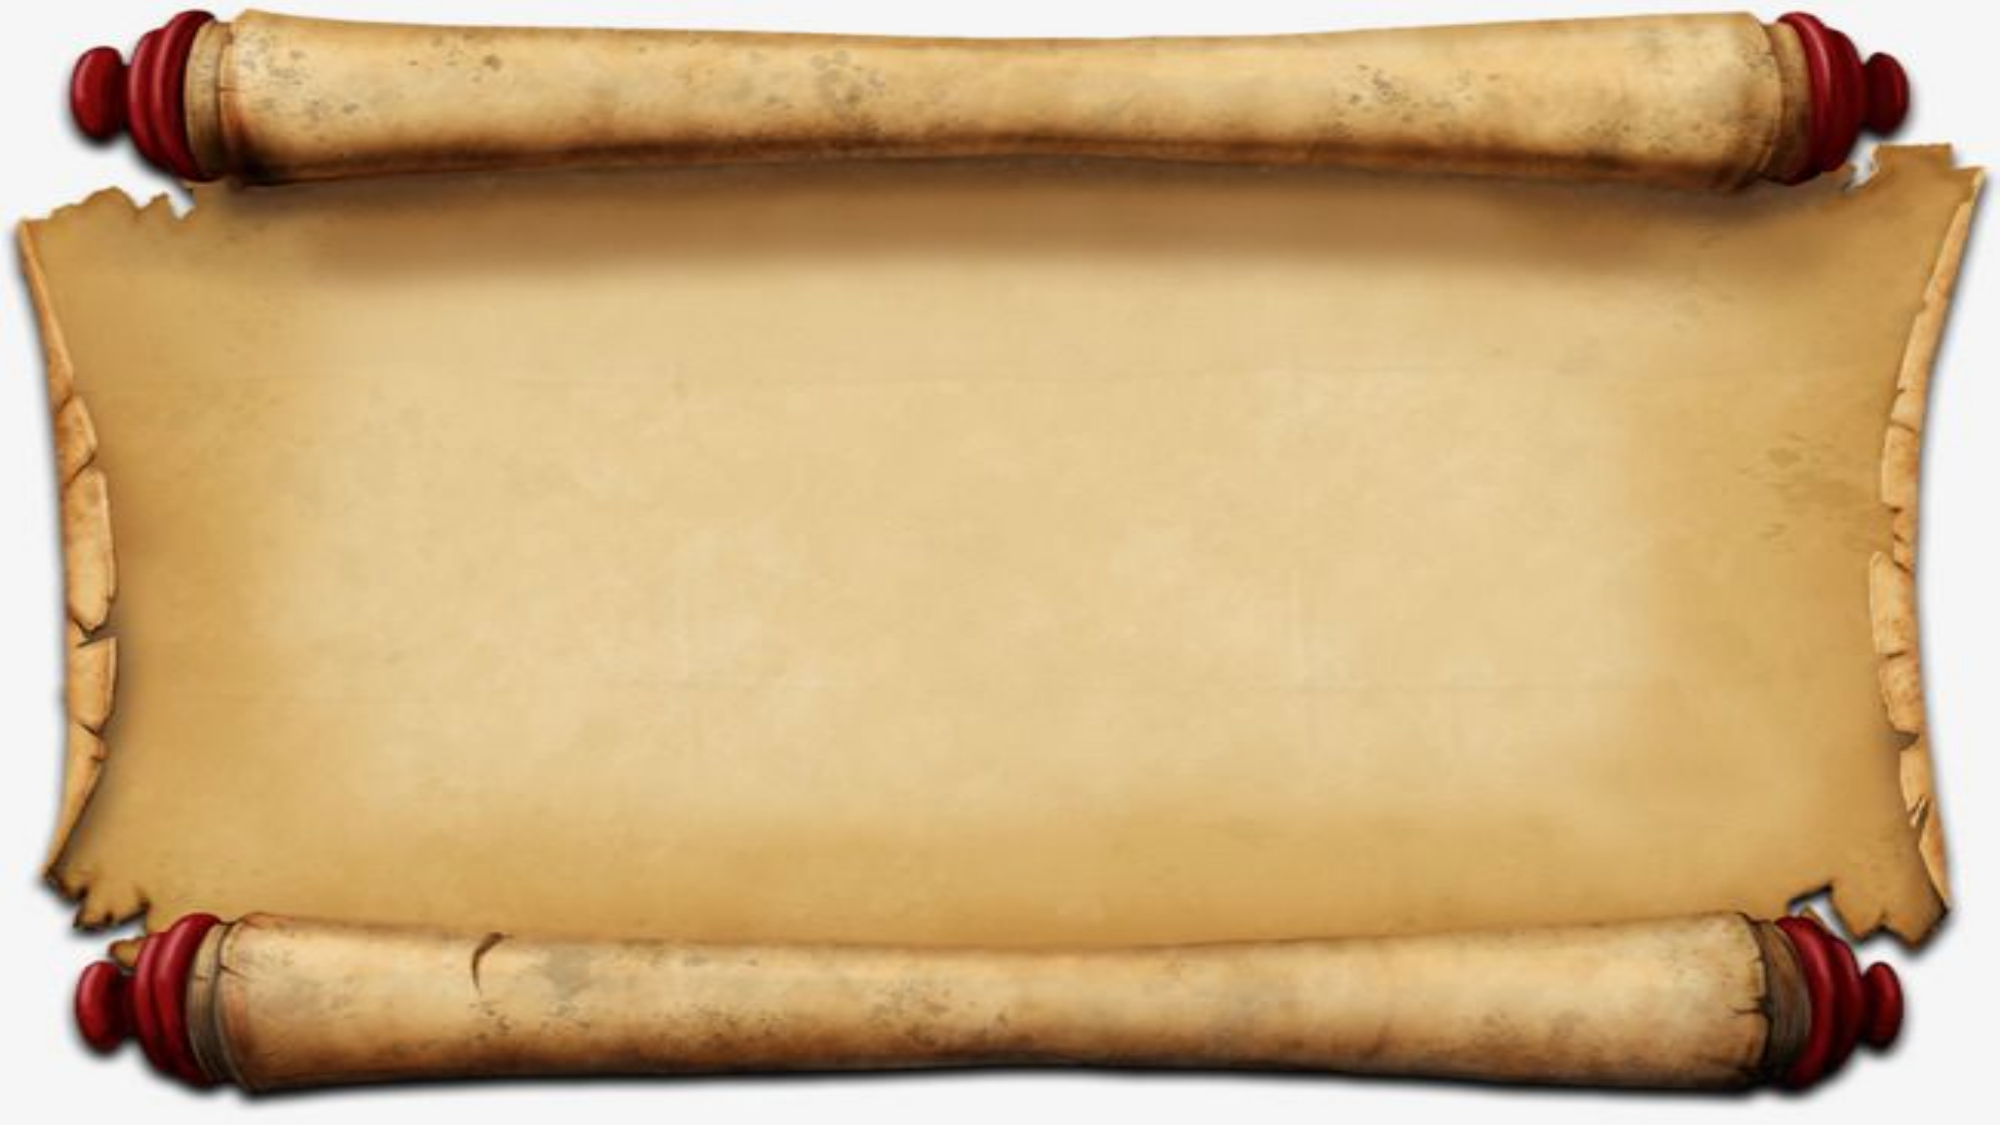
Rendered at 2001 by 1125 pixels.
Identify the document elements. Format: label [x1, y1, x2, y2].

list [0, 0, 2000, 1125]
